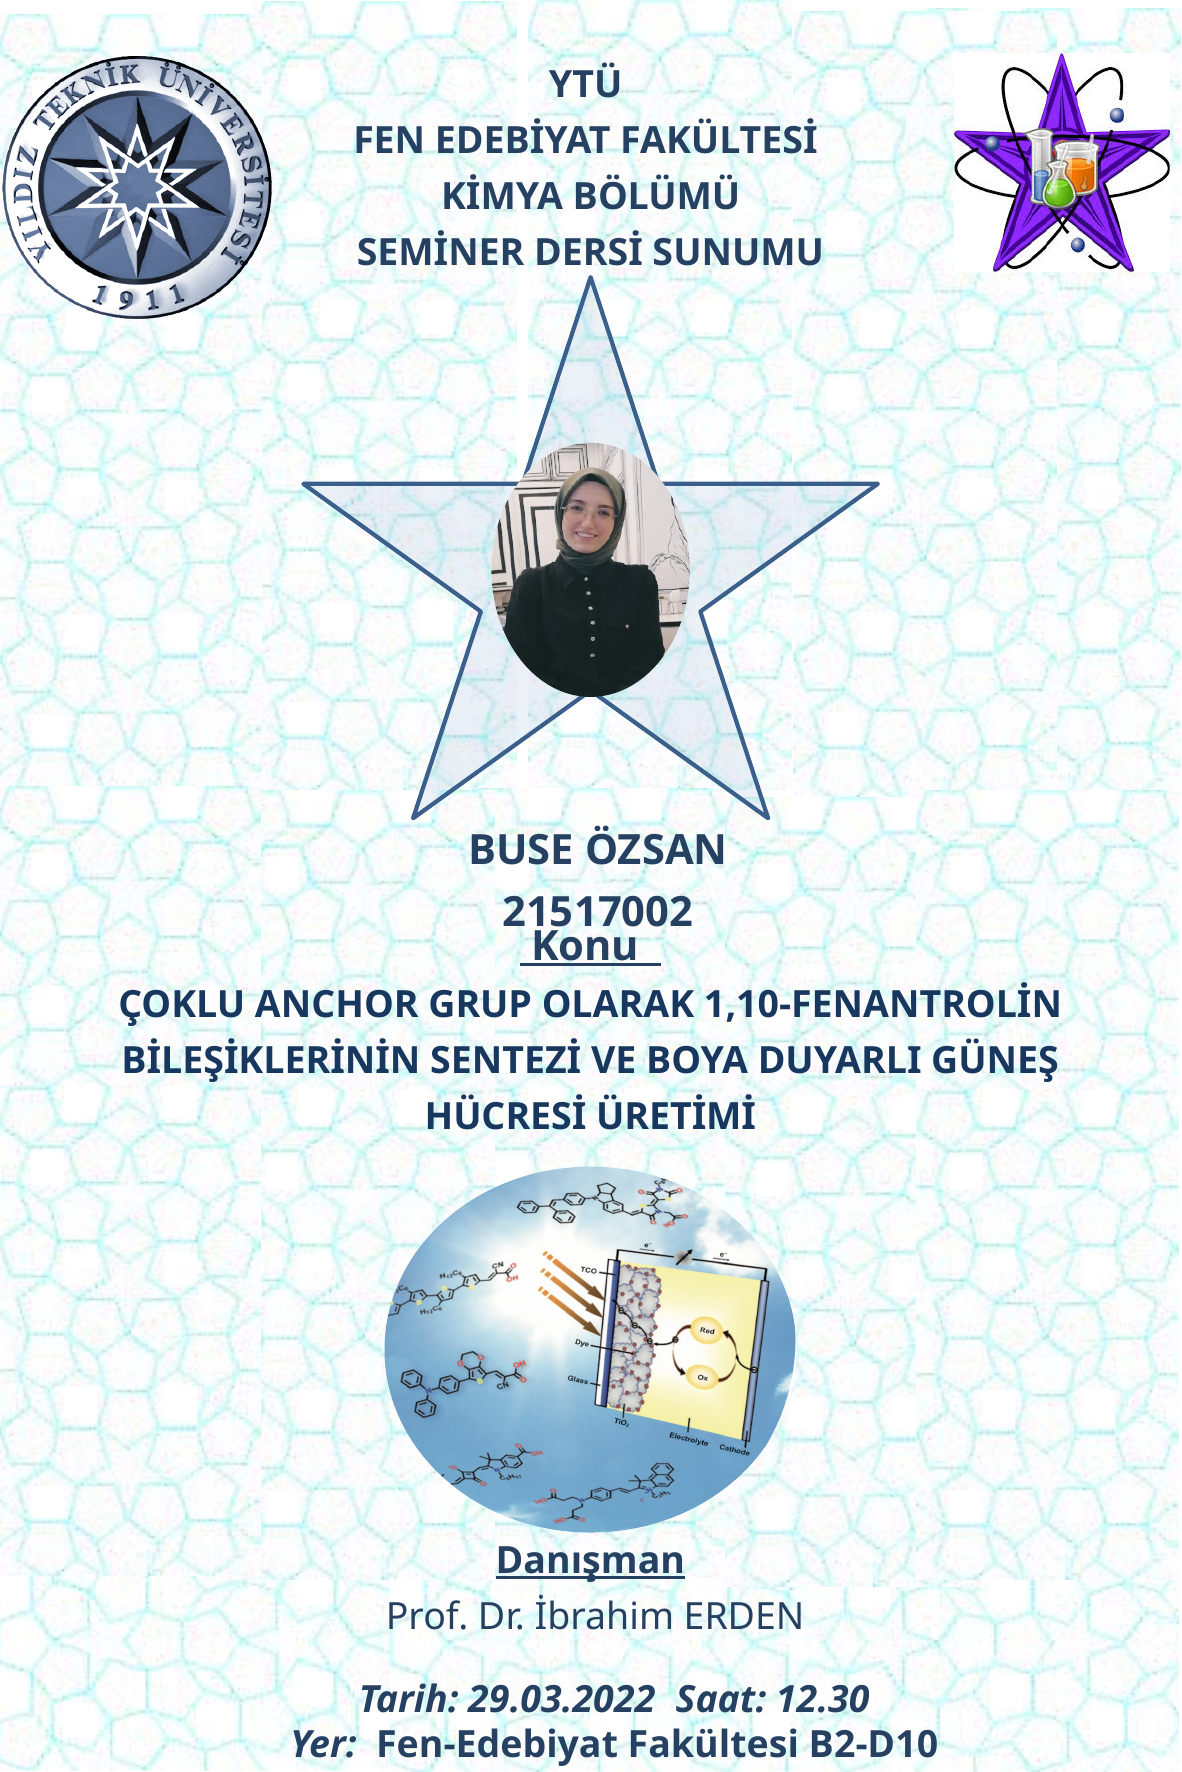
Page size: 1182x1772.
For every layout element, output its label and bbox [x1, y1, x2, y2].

picture [0, 0, 792, 785]
picture [384, 1166, 797, 1533]
picture [793, 8, 1182, 799]
text_box [0, 785, 1179, 1772]
